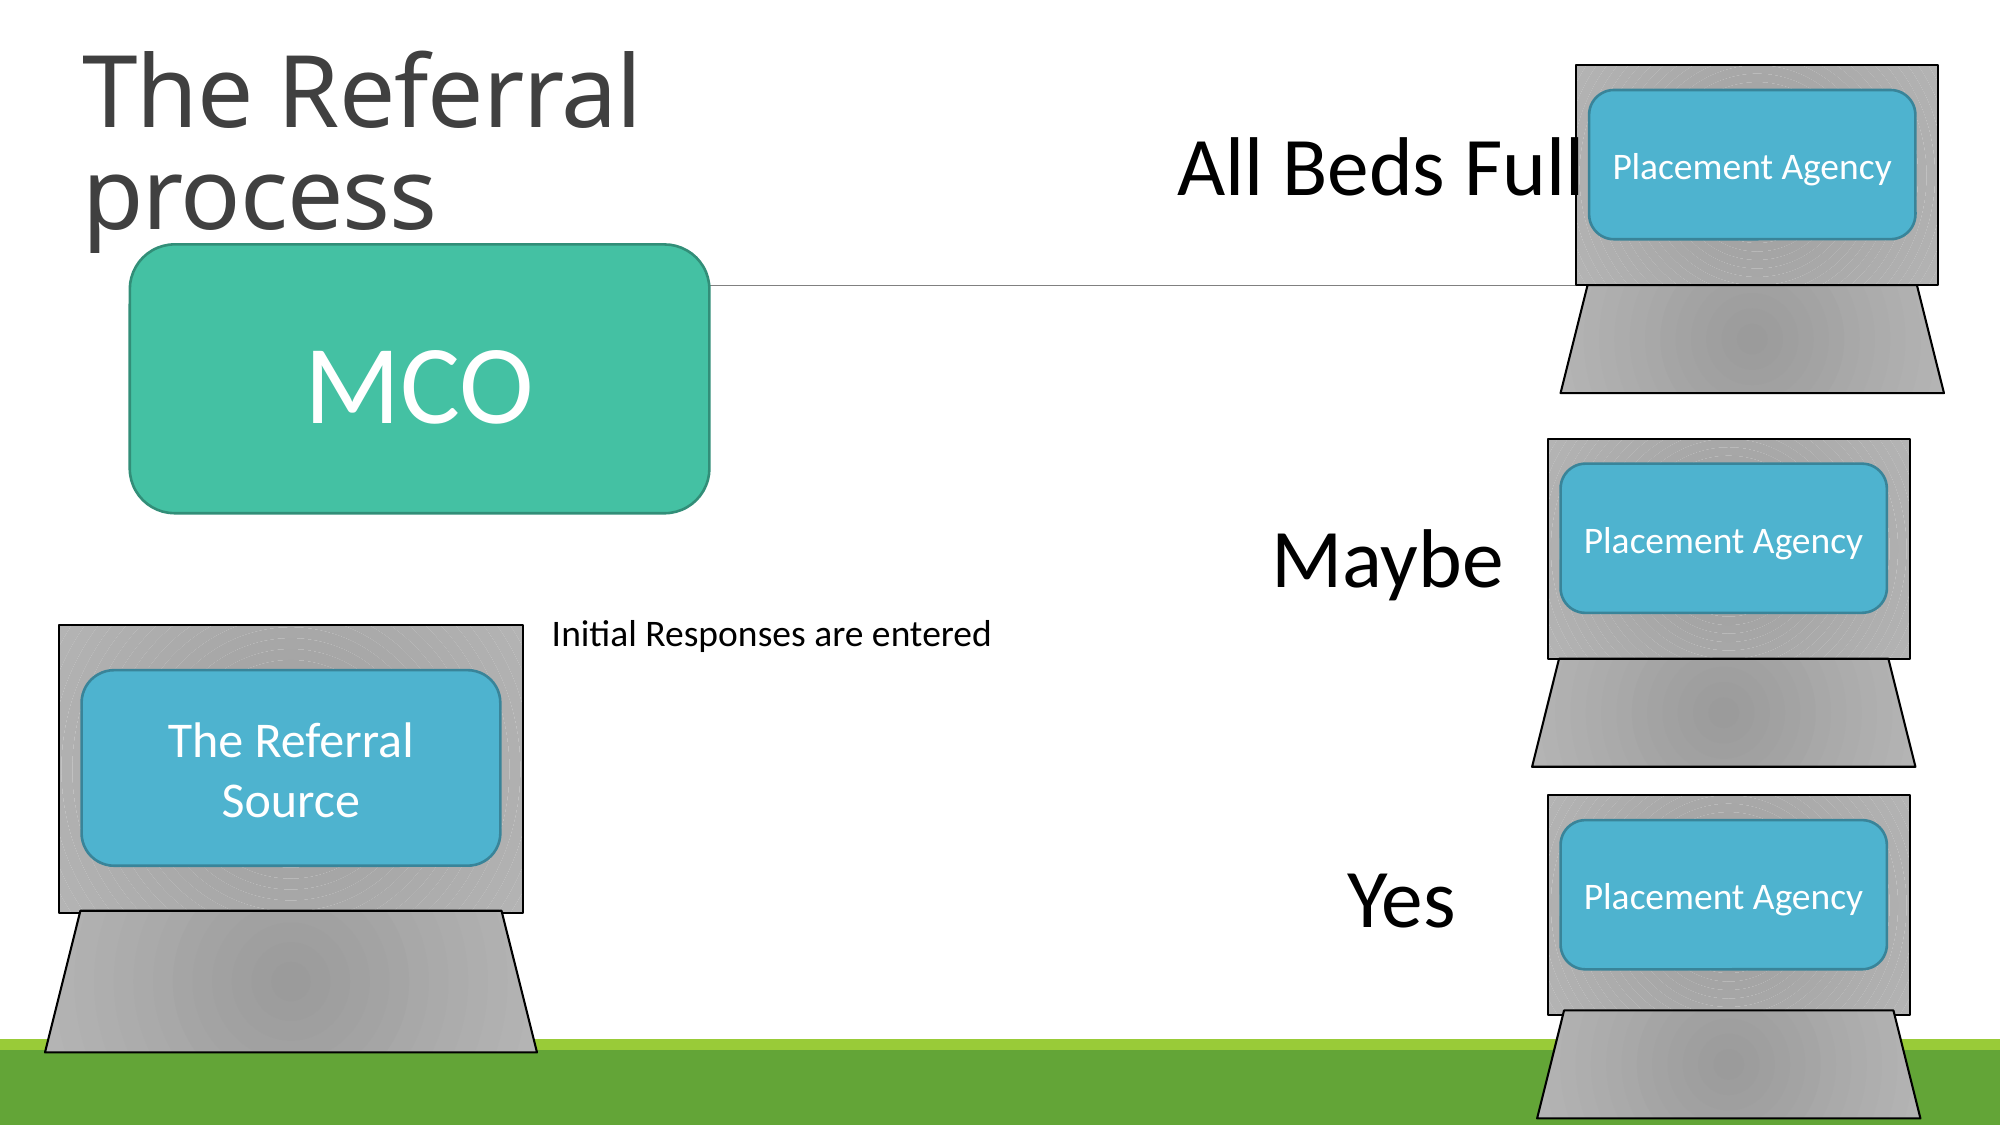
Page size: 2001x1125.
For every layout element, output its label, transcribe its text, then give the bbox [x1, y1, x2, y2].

text_box Placement Agency [1588, 88, 1917, 241]
text_box Maybe [1226, 496, 1548, 612]
text_box Placement Agency [1560, 818, 1889, 971]
text_box MCO [128, 243, 711, 515]
text_box Yes [1240, 836, 1562, 952]
text_box All Beds Full [1159, 104, 1602, 220]
text_box The Referral Source [80, 668, 502, 868]
text_box Placement Agency [1559, 462, 1889, 615]
text_box [58, 624, 524, 914]
text_box [1547, 794, 1911, 1016]
text_box [1575, 64, 1939, 286]
text_box [1559, 284, 1945, 395]
title The Referral process [67, 27, 997, 258]
text_box [1531, 657, 1917, 768]
text_box [43, 909, 538, 1054]
text_box [1536, 1009, 1922, 1120]
text_box [1547, 438, 1911, 660]
text_box Initial Responses are entered [536, 601, 1011, 662]
